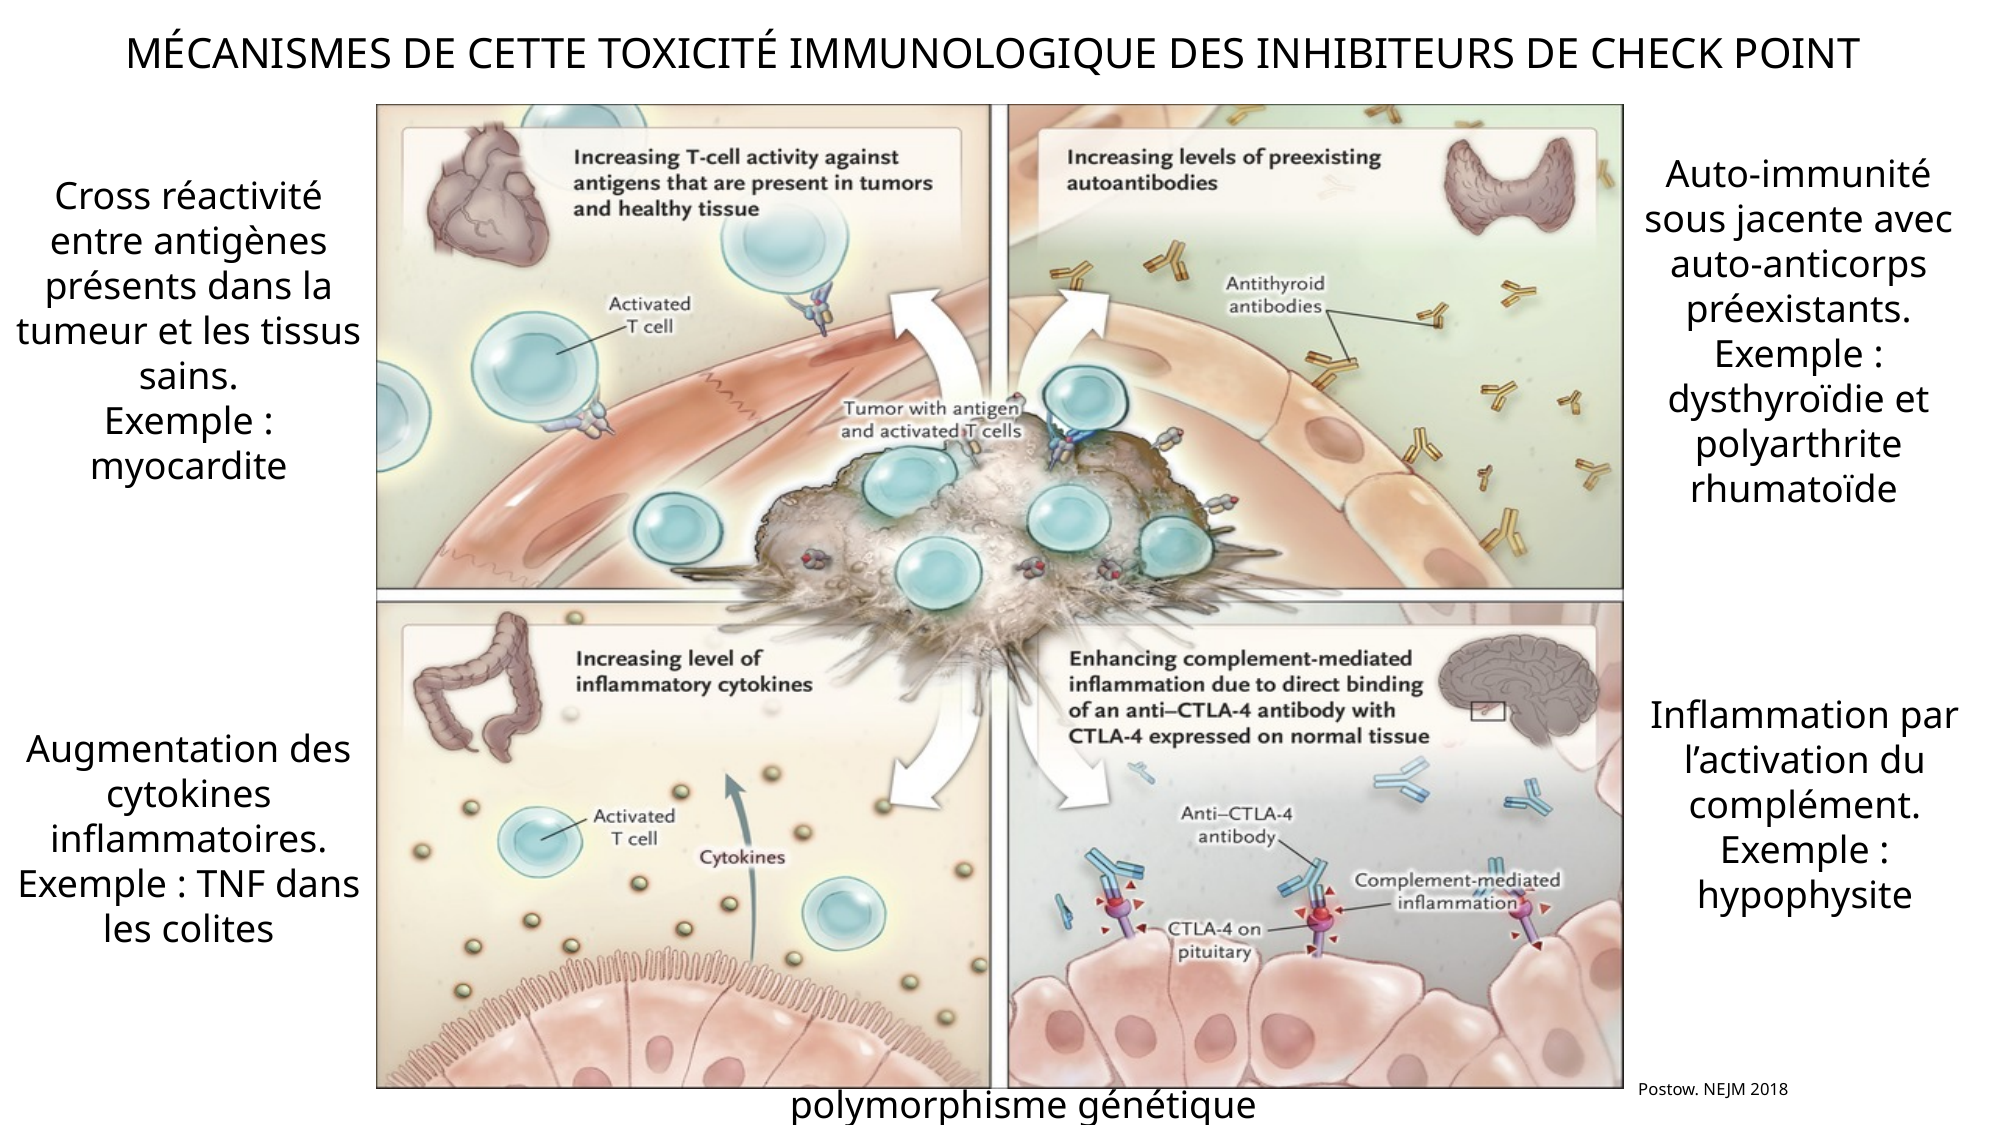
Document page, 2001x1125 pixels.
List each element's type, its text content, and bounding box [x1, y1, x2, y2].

text_box Inflammation par l’activation du complément. Exemple : hypophysite [1624, 683, 1993, 924]
text_box Augmentation des cytokines inflammatoires. Exemple : TNF dans les colites [0, 717, 376, 958]
text_box polymorphisme génétique [706, 1089, 1341, 1125]
text_box Auto-immunité sous jacente avec auto-anticorps préexistants. Exemple : dysthyroïdie et polyarthrite rhumatoïde [1624, 142, 1987, 517]
text_box Cross réactivité entre antigènes présents dans la tumeur et les tissus sains. Exemple : myocardite [0, 164, 376, 495]
picture [376, 104, 1624, 1089]
text_box Postow. NEJM 2018 [1623, 1070, 1845, 1106]
text_box Mécanismes de cette Toxicité immunologique des inhibiteurs de check point [10, 19, 1976, 85]
